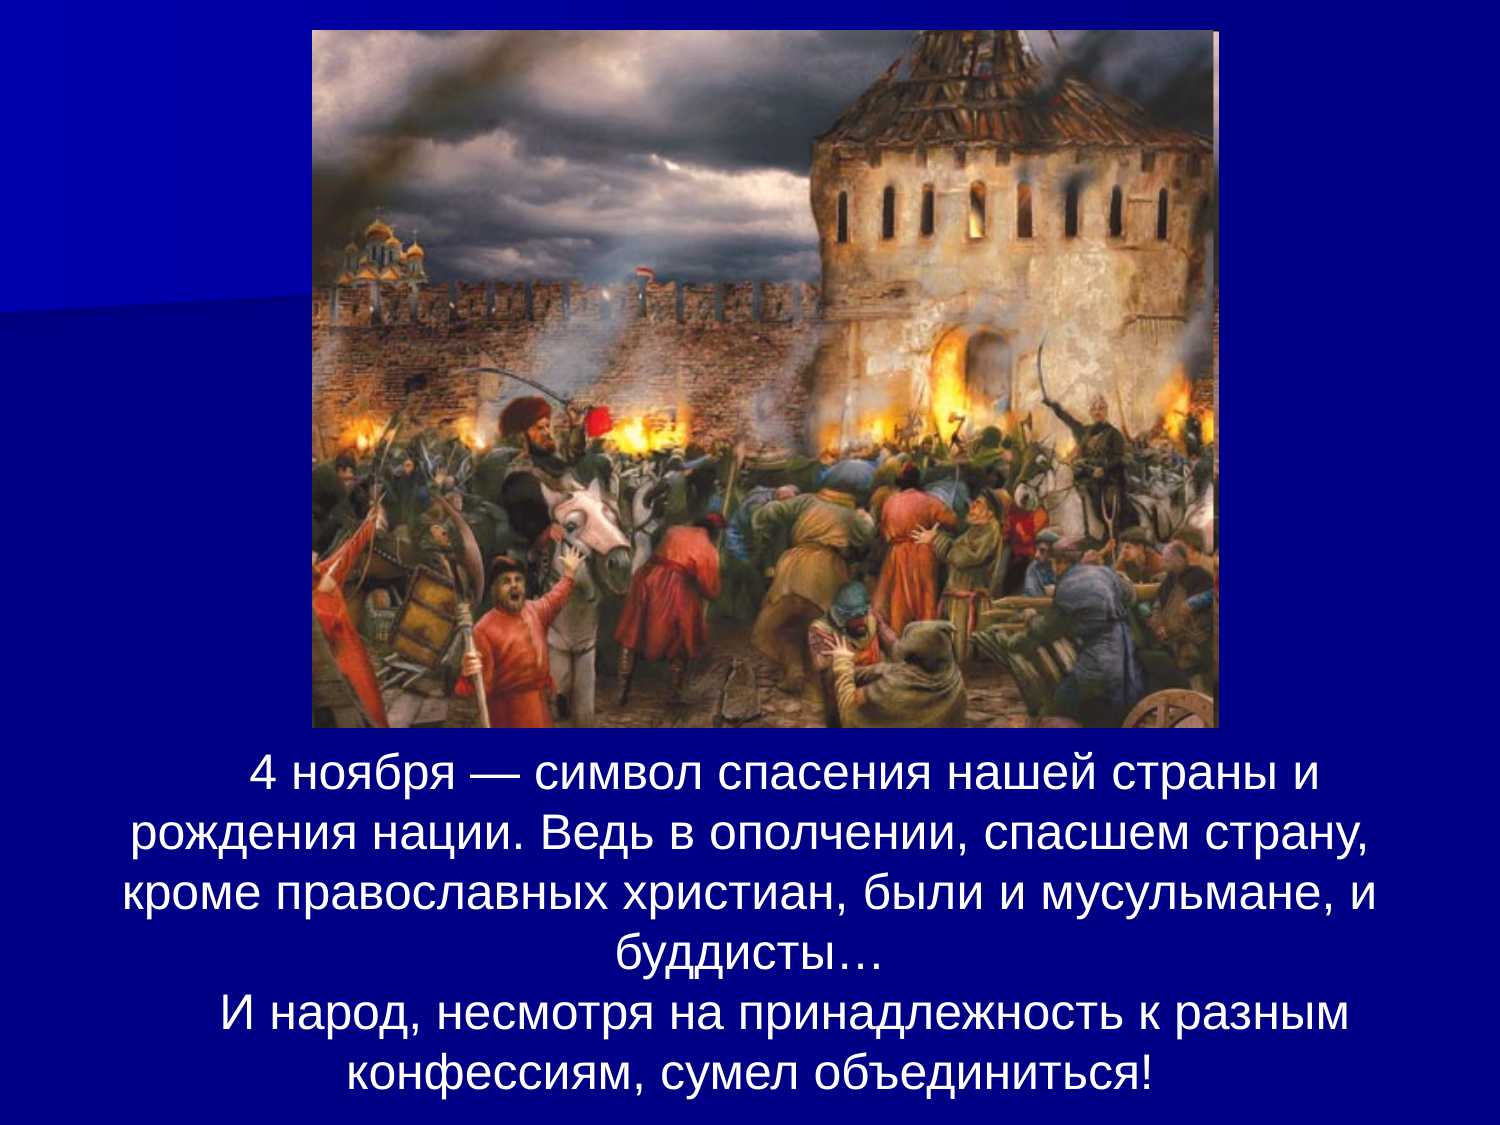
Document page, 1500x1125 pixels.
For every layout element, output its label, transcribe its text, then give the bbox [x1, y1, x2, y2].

picture [312, 30, 1219, 728]
text_box 4 ноября — символ спасения нашей страны и рождения нации. Ведь в ополчении, спасшем страну, кроме православных христиан, были и мусульмане, и буддисты… И народ, несмотря на принадлежность к разным конфессиям, сумел объединиться! [64, 732, 1436, 1108]
